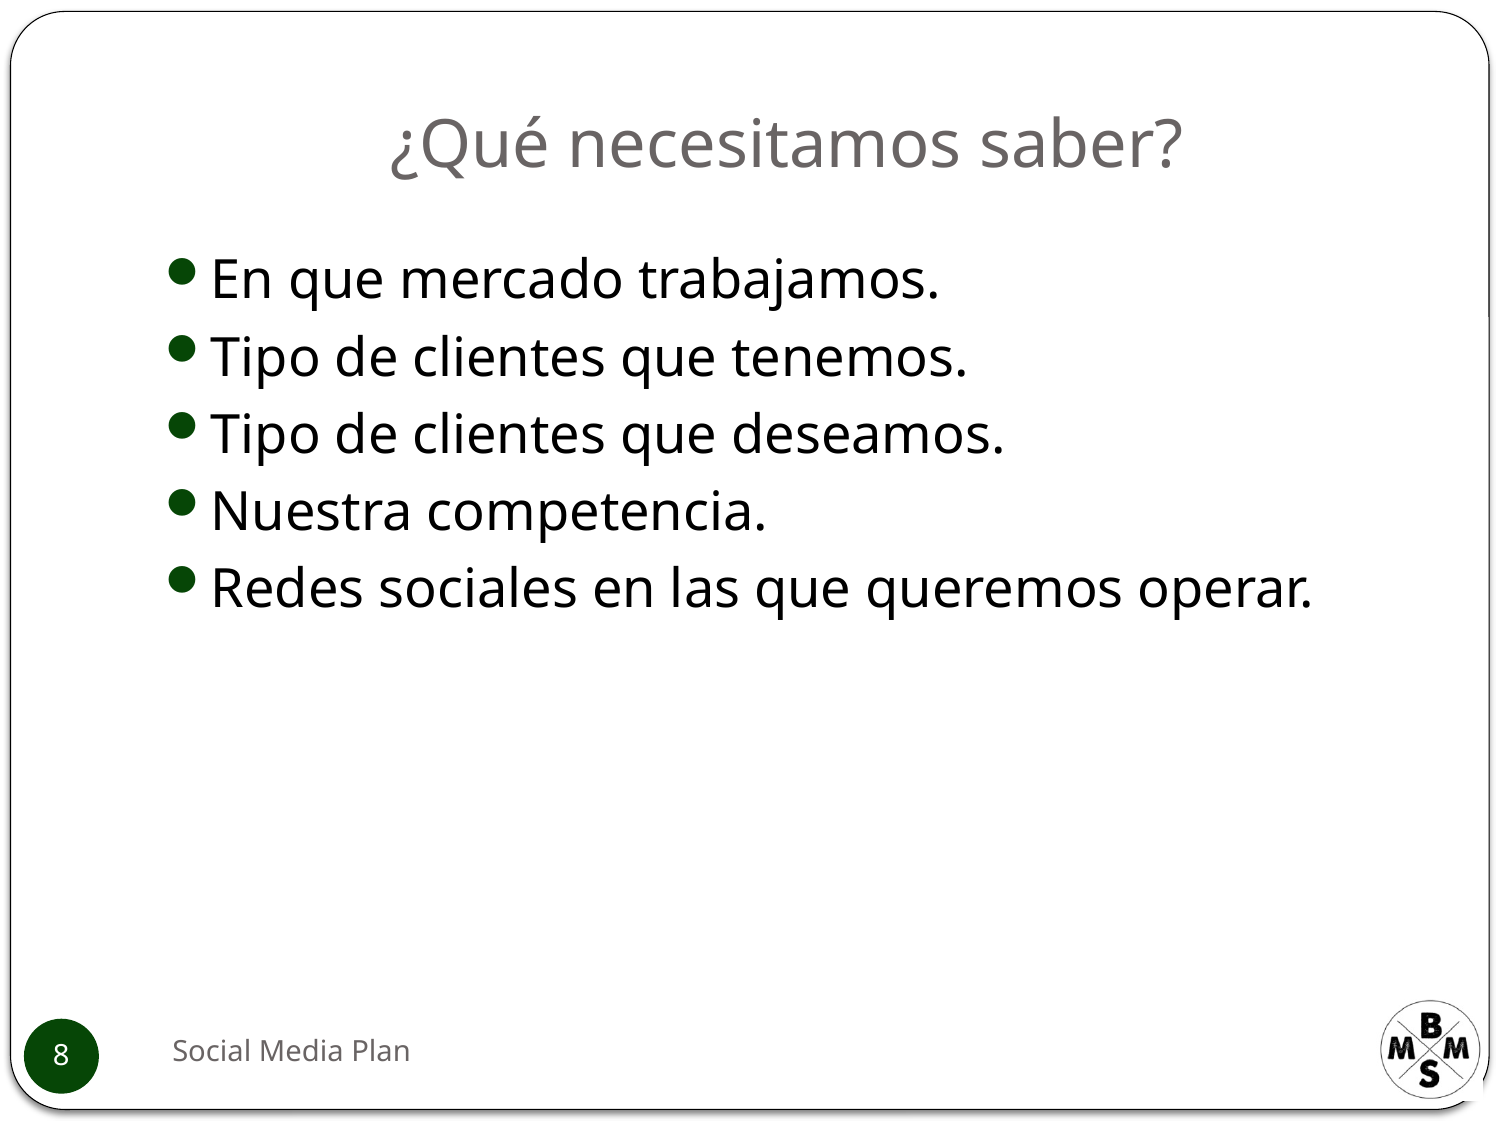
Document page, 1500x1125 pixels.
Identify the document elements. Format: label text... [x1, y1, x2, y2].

slide_number 8 [23, 1018, 99, 1094]
title ¿Qué necesitamos saber? [150, 45, 1425, 197]
picture [1375, 999, 1483, 1101]
list En que mercado trabajamos. Tipo de clientes que tenemos. Tipo de clientes que deseamos. Nuestra competencia. Redes sociales en las que queremos operar. [150, 237, 1425, 988]
footer Social Media Plan [150, 1012, 800, 1088]
